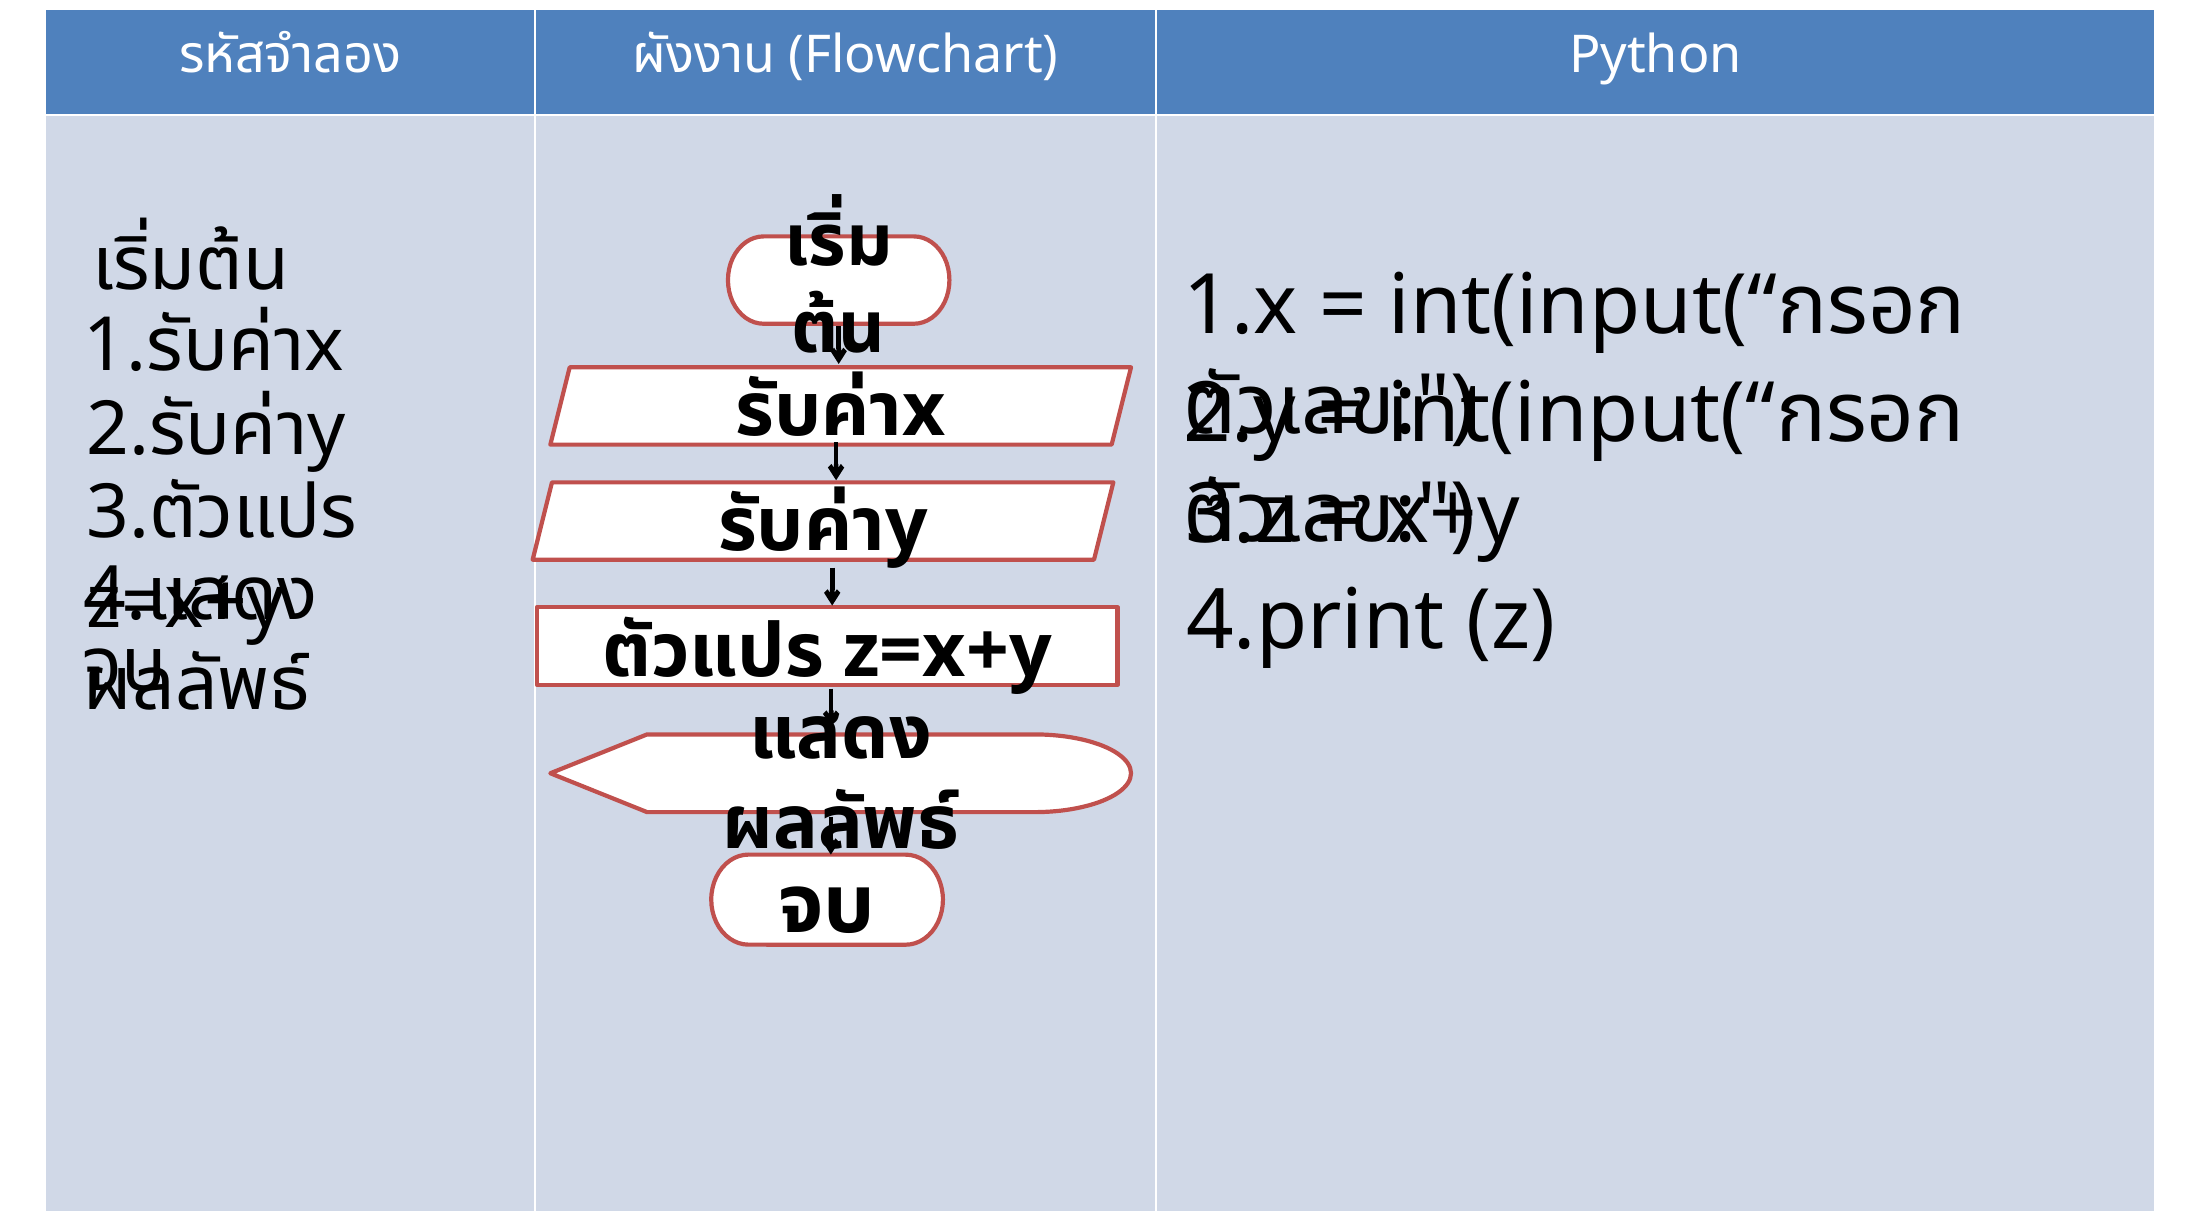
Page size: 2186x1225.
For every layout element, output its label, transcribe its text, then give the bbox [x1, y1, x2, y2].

table_header ผังงาน (Flowchart) [536, 10, 1155, 114]
text_box 4.แสดงผลลัพธ์ [69, 537, 414, 732]
table_cell [46, 116, 534, 1211]
text_box รับค่าx [566, 365, 1134, 447]
text_box เริ่มต้น [77, 206, 351, 288]
text_box 1.x = int(input(“กรอกตัวเลข:") [1169, 243, 2186, 350]
text_box 1.รับค่าx [69, 288, 537, 393]
text_box แสดงผลลัพธ์ [548, 732, 1134, 815]
text_box เริ่มต้น [725, 234, 952, 326]
text_box 4.print (z) [1171, 557, 2186, 673]
text_box 2.y = int(input(“กรอกตัวเลข:") [1169, 350, 2186, 566]
text_box รับค่าy [530, 480, 1116, 562]
table_header รหัสจำลอง [46, 10, 534, 114]
text_box ตัวแปร z=x+y [535, 605, 1120, 687]
text_box จบ [709, 852, 946, 947]
table_header Python [1157, 10, 2154, 114]
text_box 3.z = x+y [1171, 452, 2130, 557]
text_box 2.รับค่าy [71, 372, 593, 477]
table_cell [1157, 116, 2154, 1211]
table_cell [536, 116, 1155, 1211]
text_box 3.ตัวแปร z=x+y [71, 455, 475, 650]
